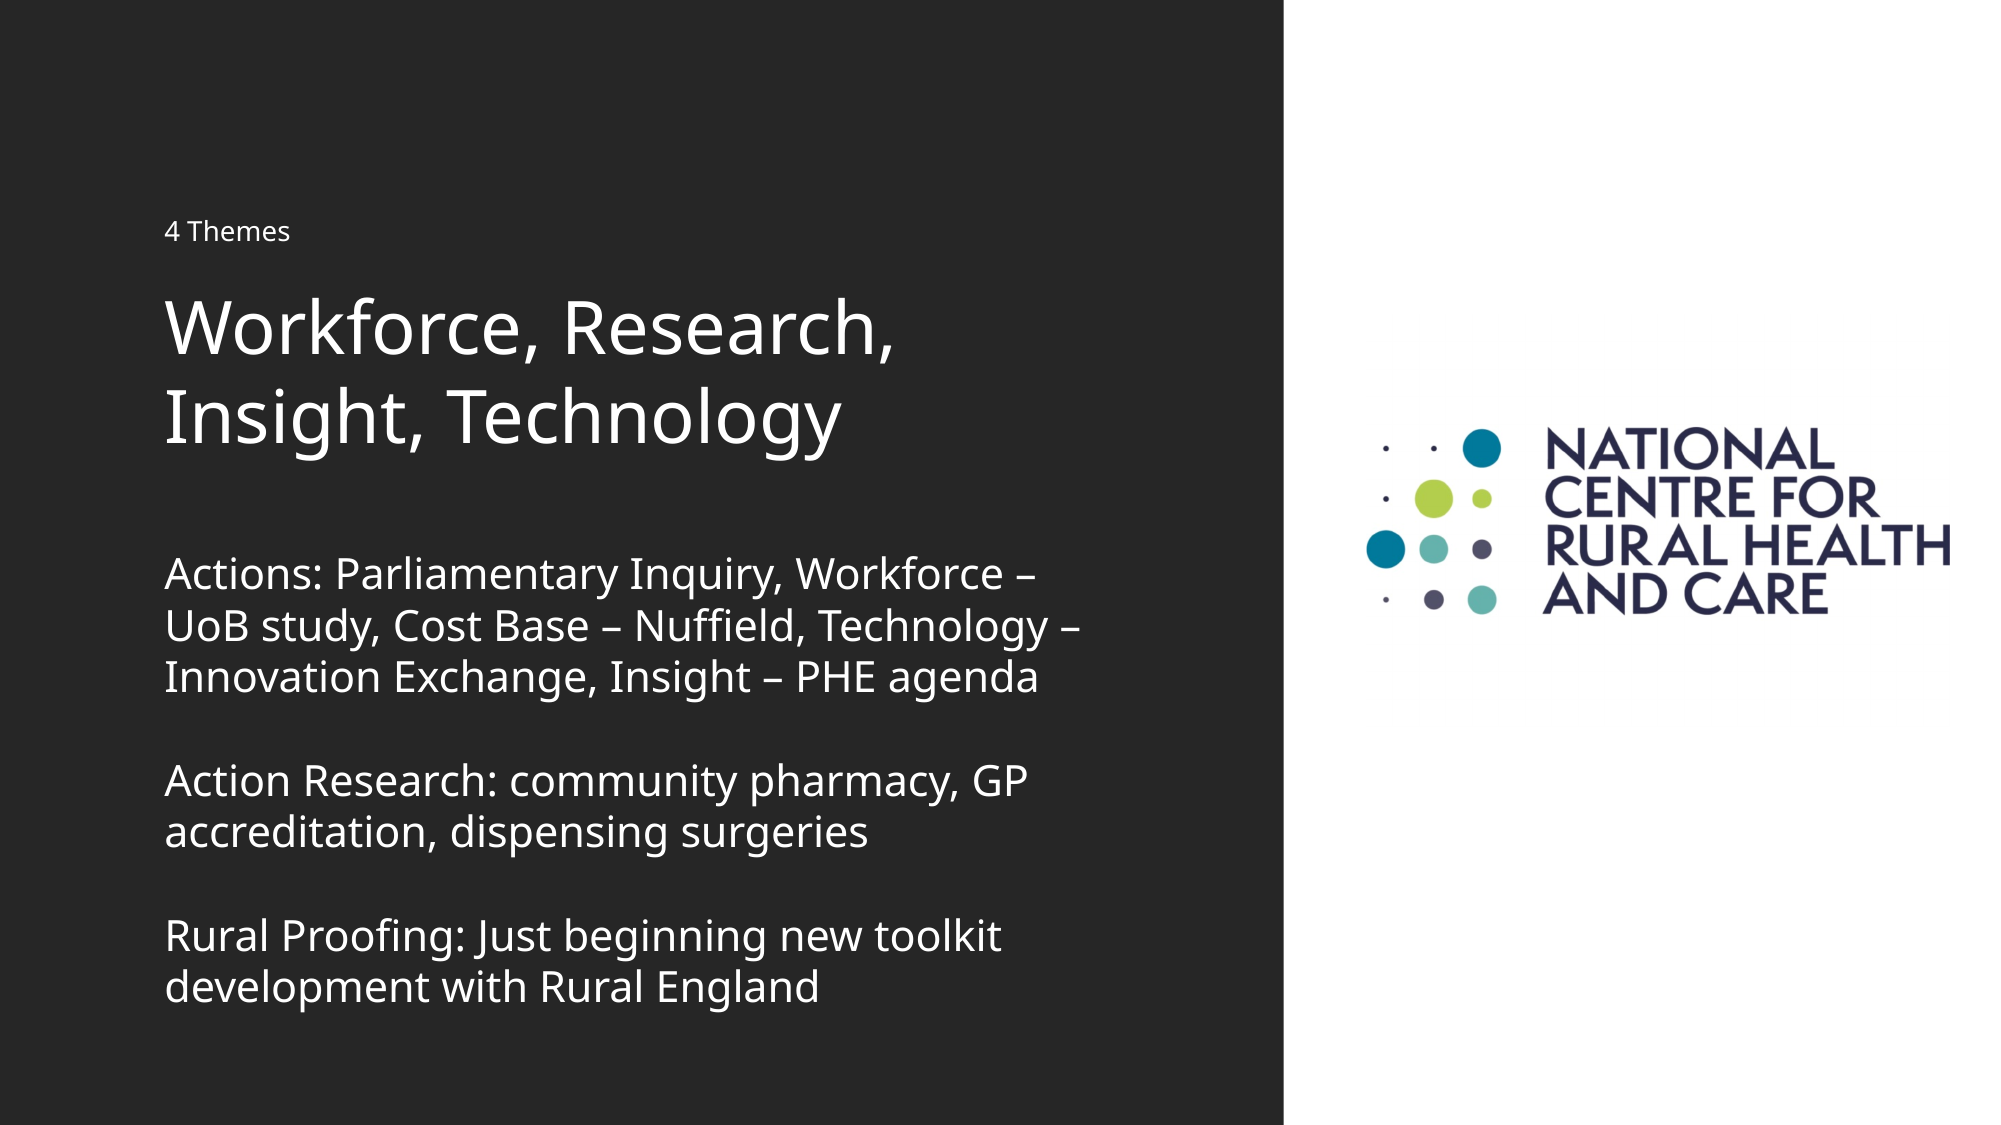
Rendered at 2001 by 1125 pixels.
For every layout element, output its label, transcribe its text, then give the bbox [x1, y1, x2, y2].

picture [1367, 228, 1949, 813]
text_box [1281, 0, 2000, 1125]
text_box 4 Themes Workforce, Research, Insight, Technology Actions: Parliamentary Inquiry, Workforce – UoB study, Cost Base – Nuffield, Technology – Innovation Exchange, Insight – PHE agenda Action Research: community pharmacy, GP accreditation, dispensing surgeries Rural Proofing: Just beginning new toolkit development with Rural England [149, 202, 1142, 1024]
